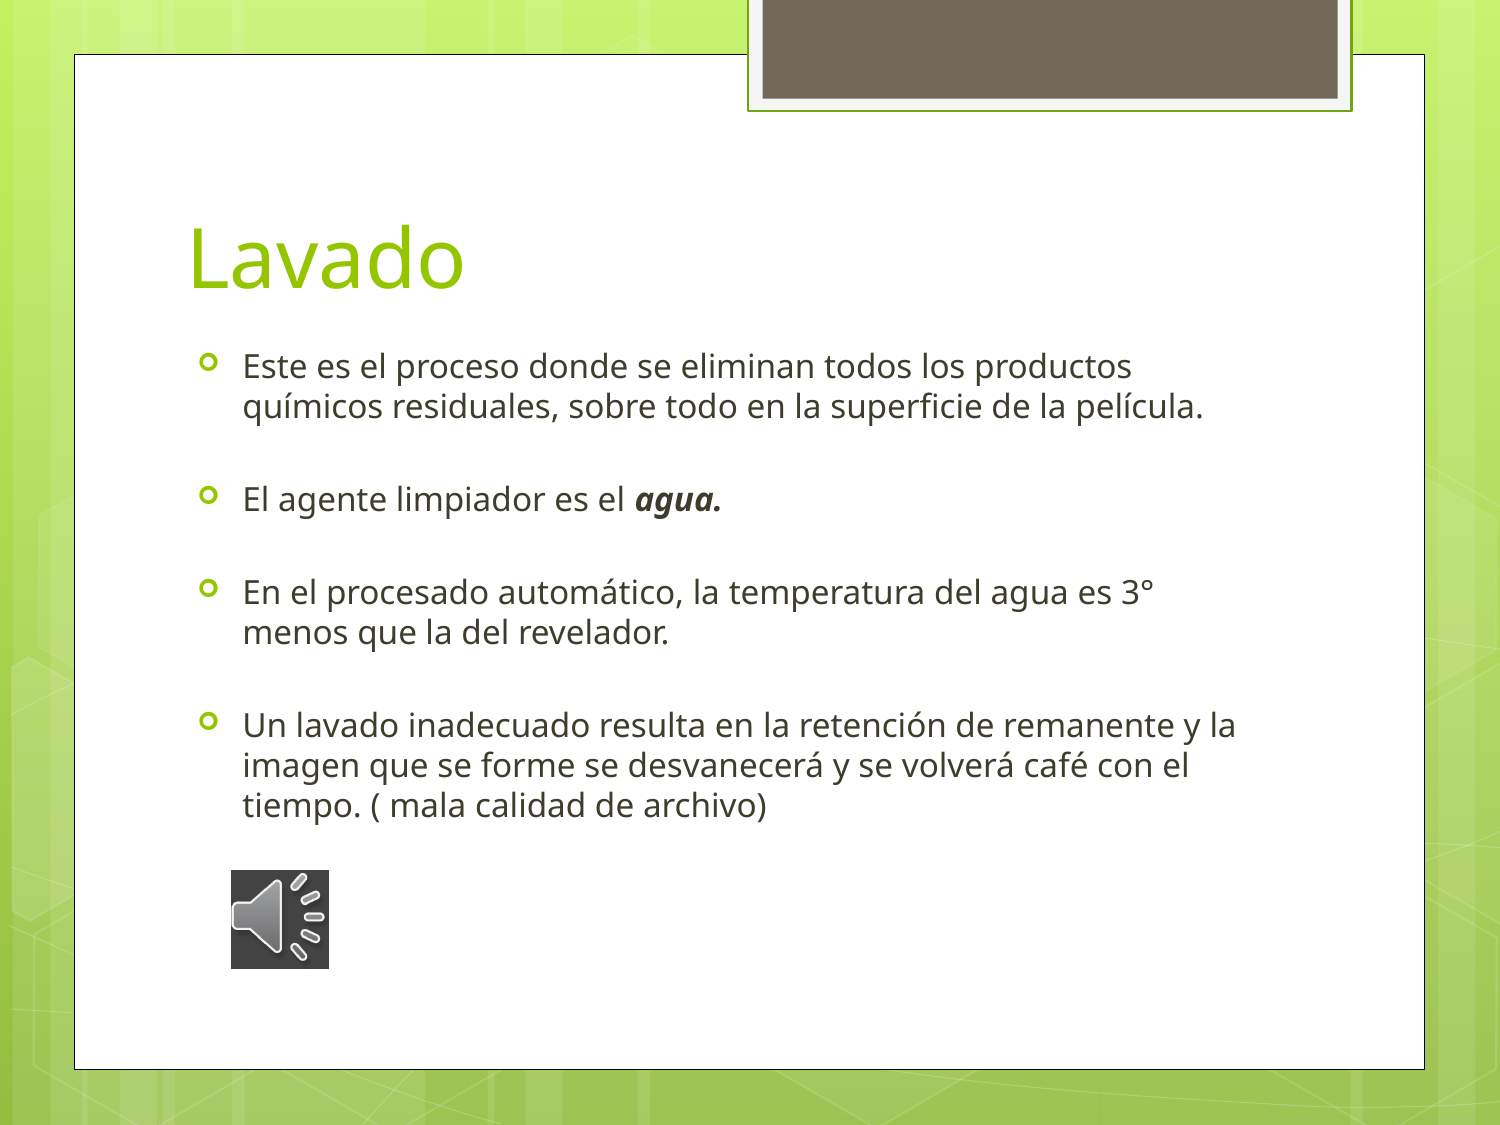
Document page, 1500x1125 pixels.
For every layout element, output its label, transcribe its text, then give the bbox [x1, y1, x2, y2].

title Lavado [171, 125, 1324, 313]
list Este es el proceso donde se eliminan todos los productos químicos residuales, sobre todo en la superficie de la película. El agente limpiador es el agua. En el procesado automático, la temperatura del agua es 3° menos que la del revelador. Un lavado inadecuado resulta en la retención de remanente y la imagen que se forme se desvanecerá y se volverá café con el tiempo. ( mala calidad de archivo) [171, 338, 1283, 914]
picture [229, 869, 331, 970]
